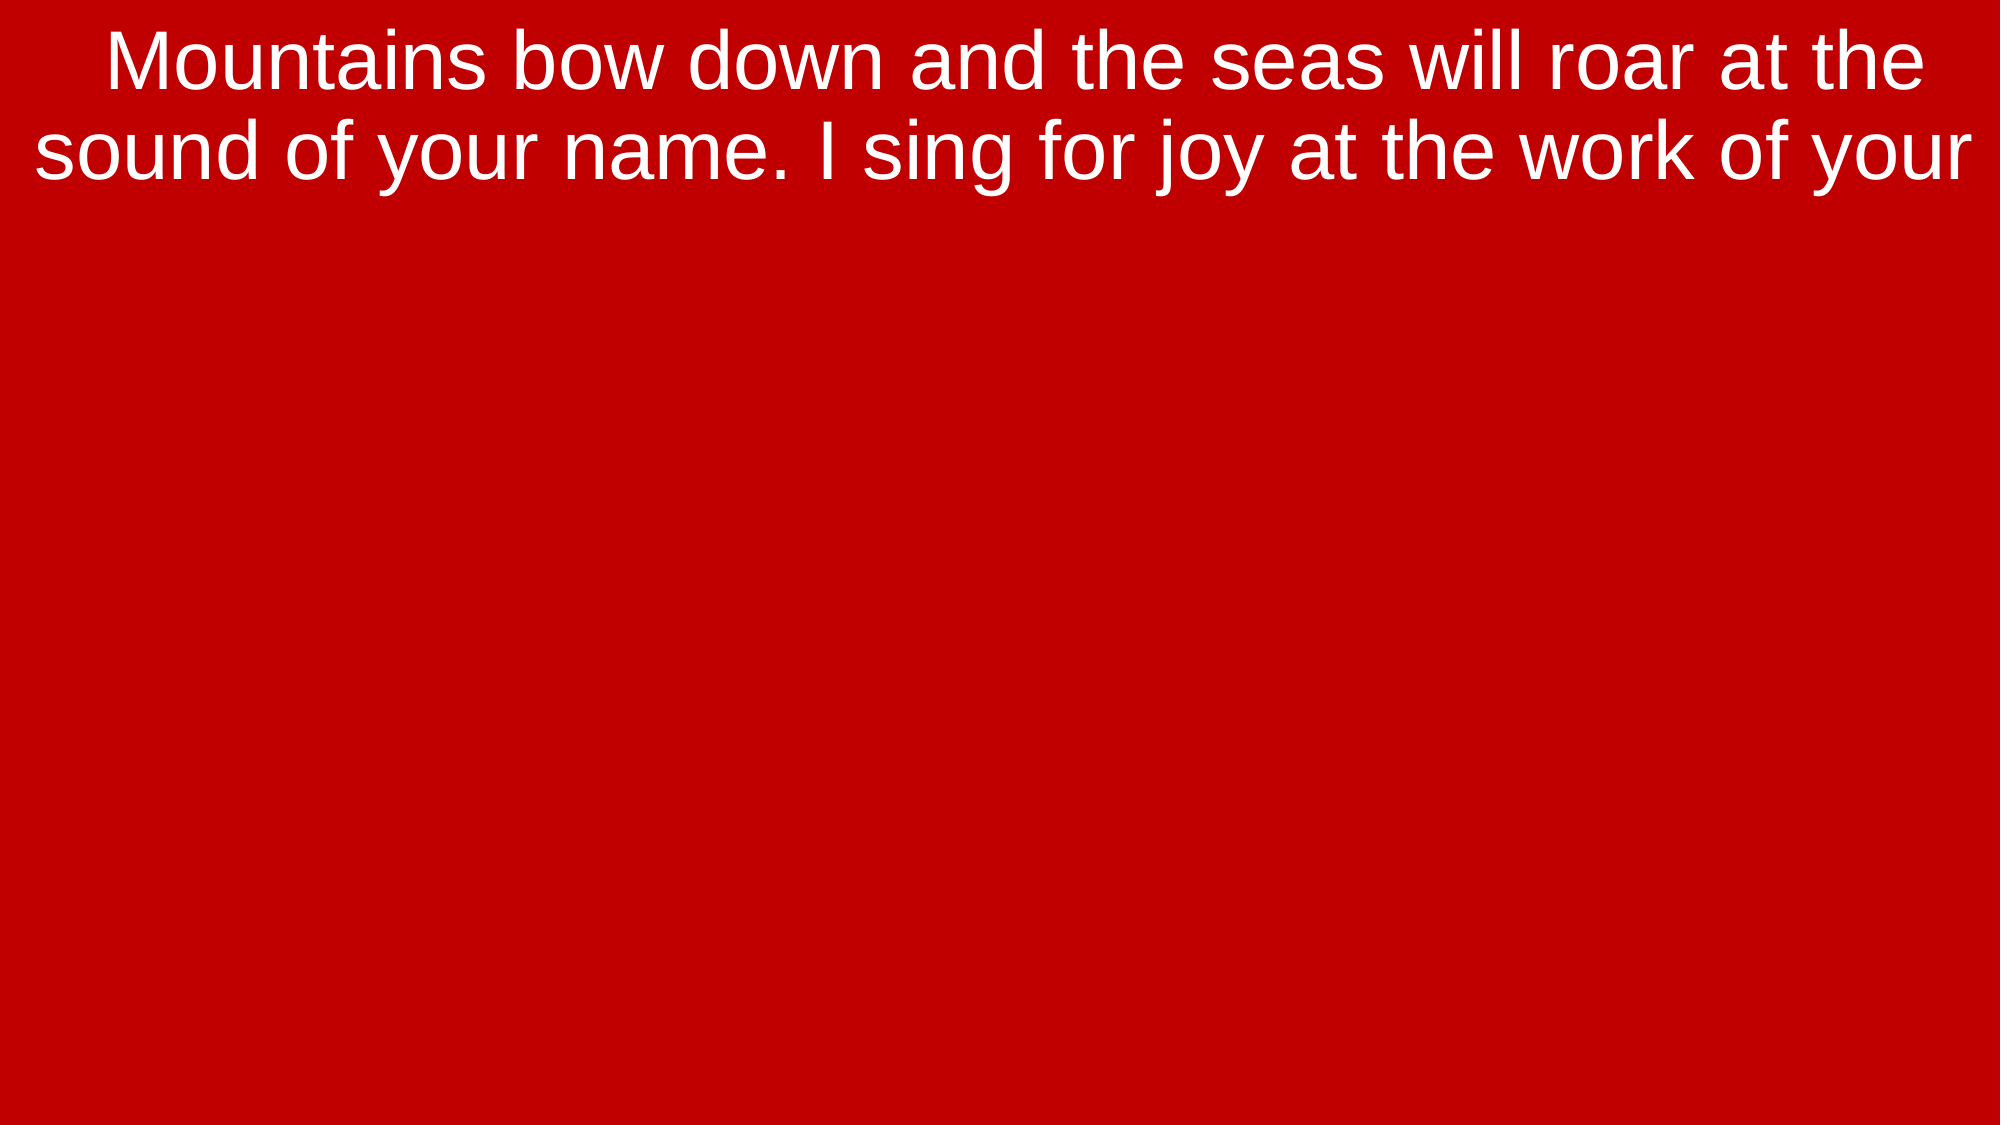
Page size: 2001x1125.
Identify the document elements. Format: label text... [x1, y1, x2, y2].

list Mountains bow down and the seas will roar at the sound of your name. I sing for joy at the work of your [10, 9, 2000, 784]
